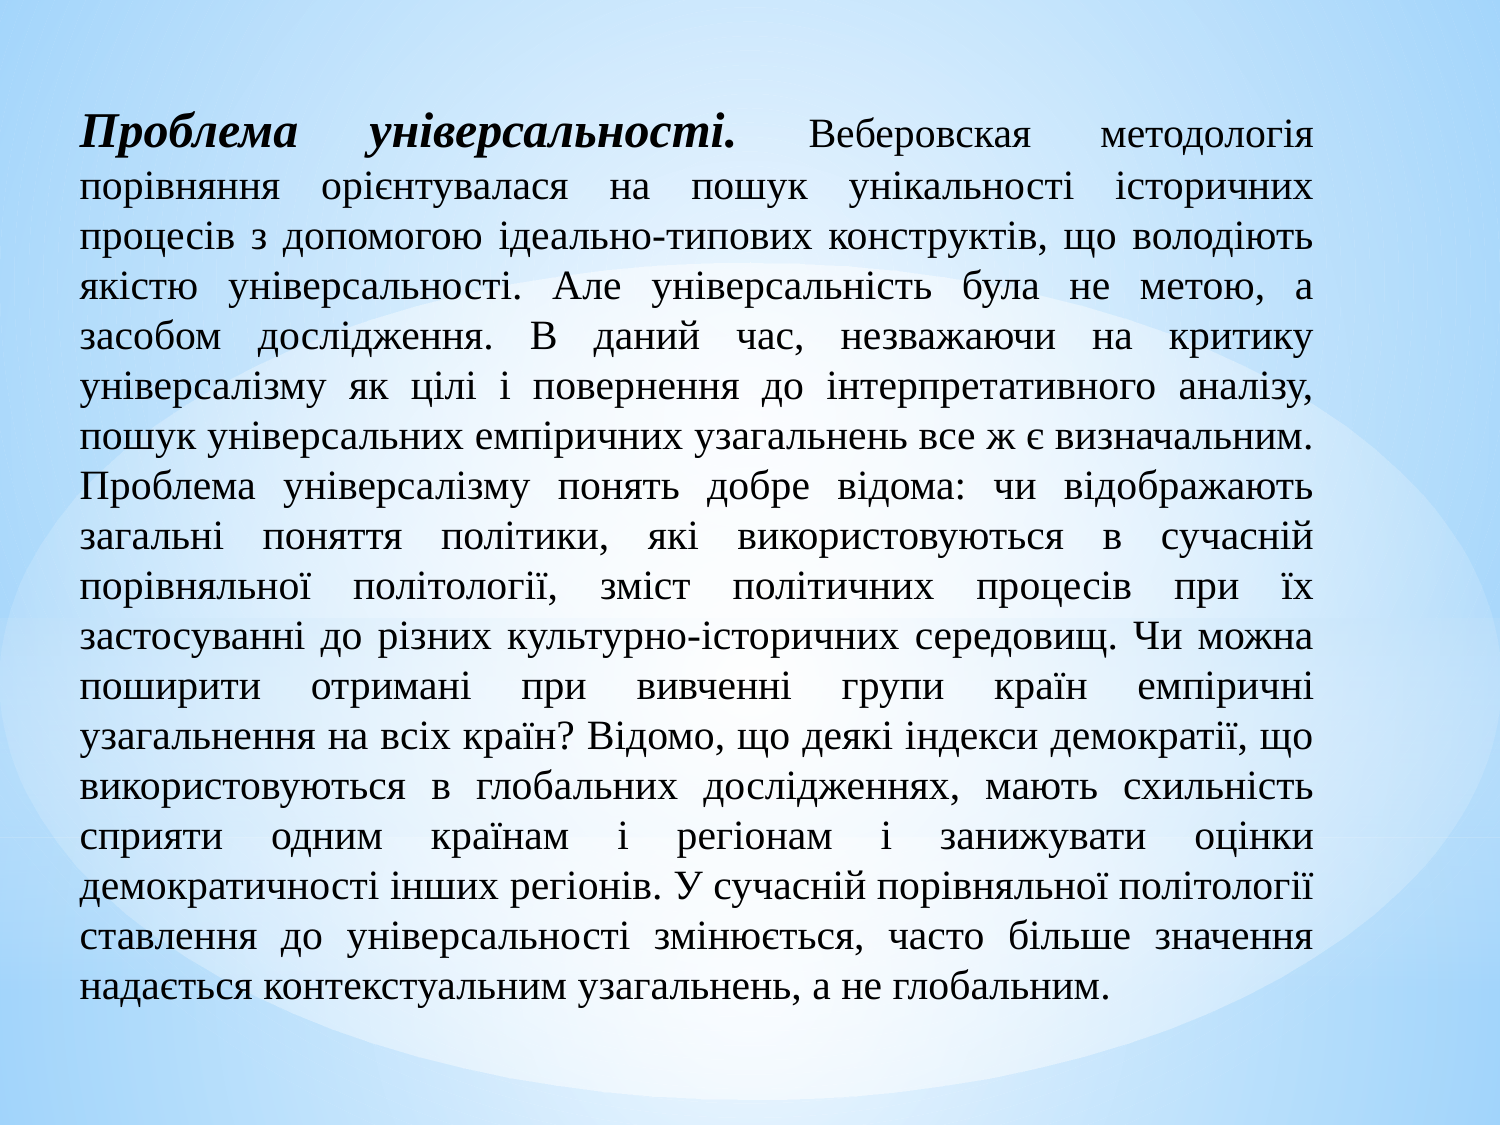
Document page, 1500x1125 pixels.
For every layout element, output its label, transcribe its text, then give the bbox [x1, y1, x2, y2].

text_box Проблема універсальності. Веберовская методологія порівняння орієнтувалася на пошук унікальності історичних процесів з допомогою ідеально-типових конструктів, що володіють якістю універсальності. Але універсальність була не метою, а засобом дослідження. В даний час, незважаючи на критику універсалізму як цілі і повернення до інтерпретативного аналізу, пошук універсальних емпіричних узагальнень все ж є визначальним. Проблема універсалізму понять добре відома: чи відображають загальні поняття політики, які використовуються в сучасній порівняльної політології, зміст політичних процесів при їх застосуванні до різних культурно-історичних середовищ. Чи можна поширити отримані при вивченні групи країн емпіричні узагальнення на всіх країн? Відомо, що деякі індекси демократії, що використовуються в глобальних дослідженнях, мають схильність сприяти одним країнам і регіонам і занижувати оцінки демократичності інших регіонів. У сучасній порівняльної політології ставлення до універсальності змінюється, часто більше значення надається контекстуальним узагальнень, а не глобальним. [64, 90, 1329, 1016]
